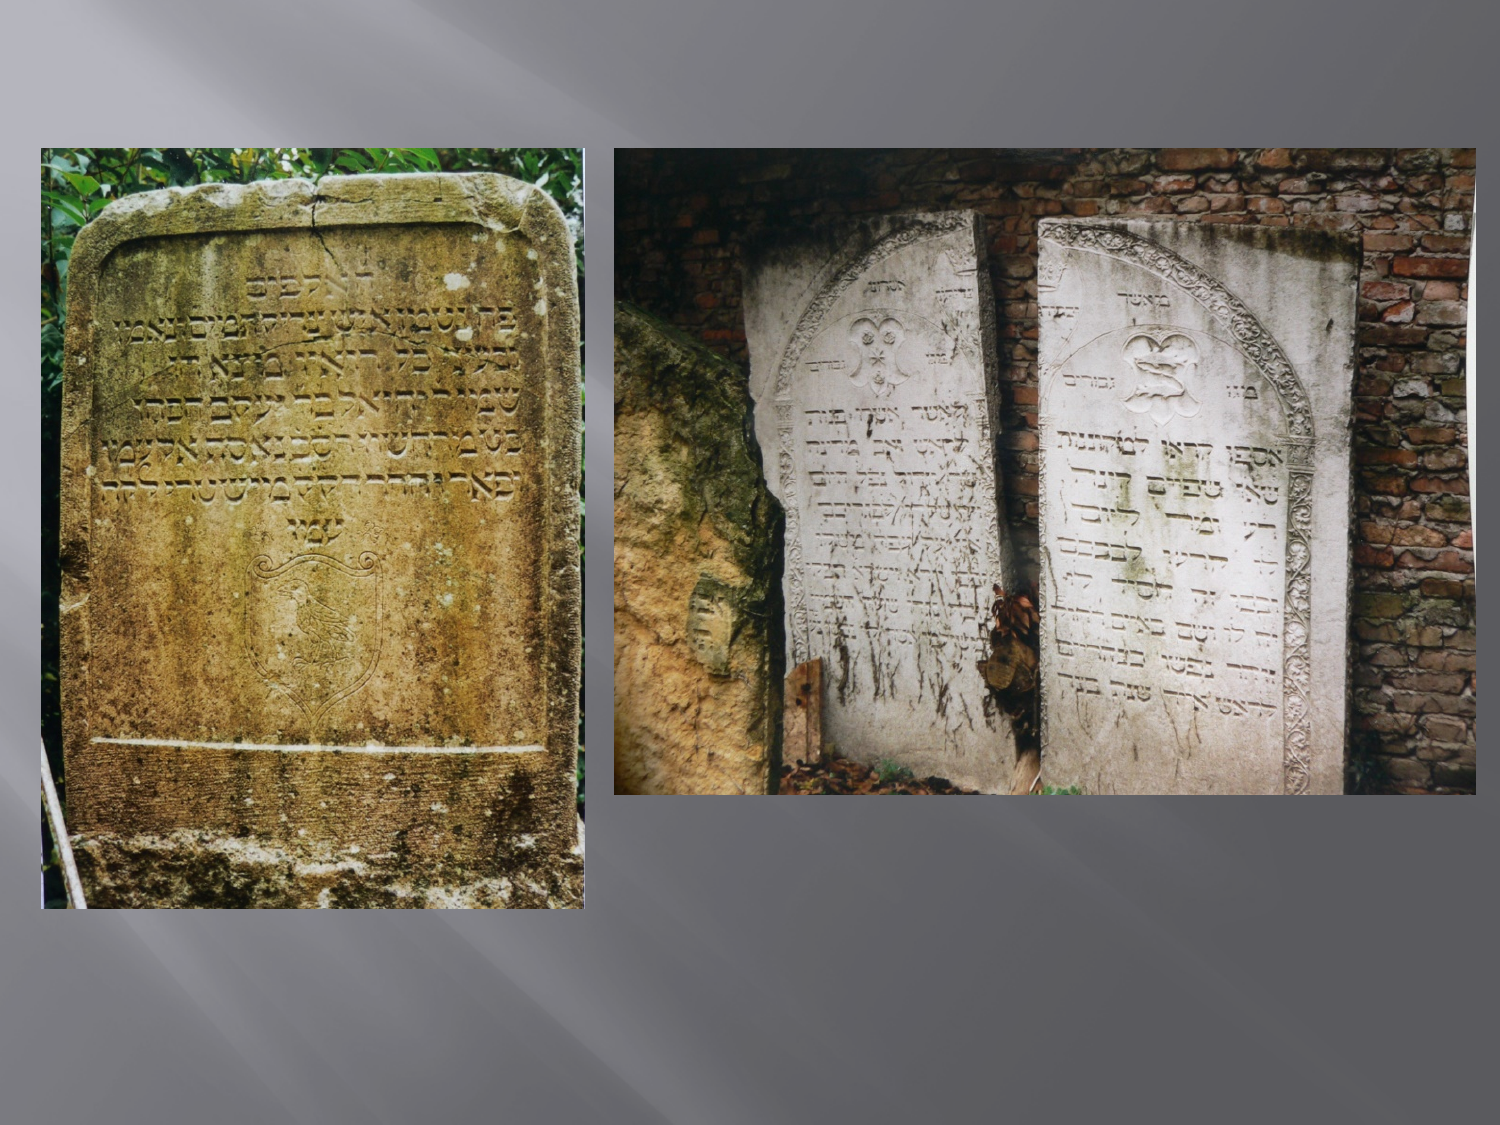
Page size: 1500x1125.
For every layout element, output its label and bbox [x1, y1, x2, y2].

picture [614, 148, 1476, 795]
list [41, 148, 585, 909]
